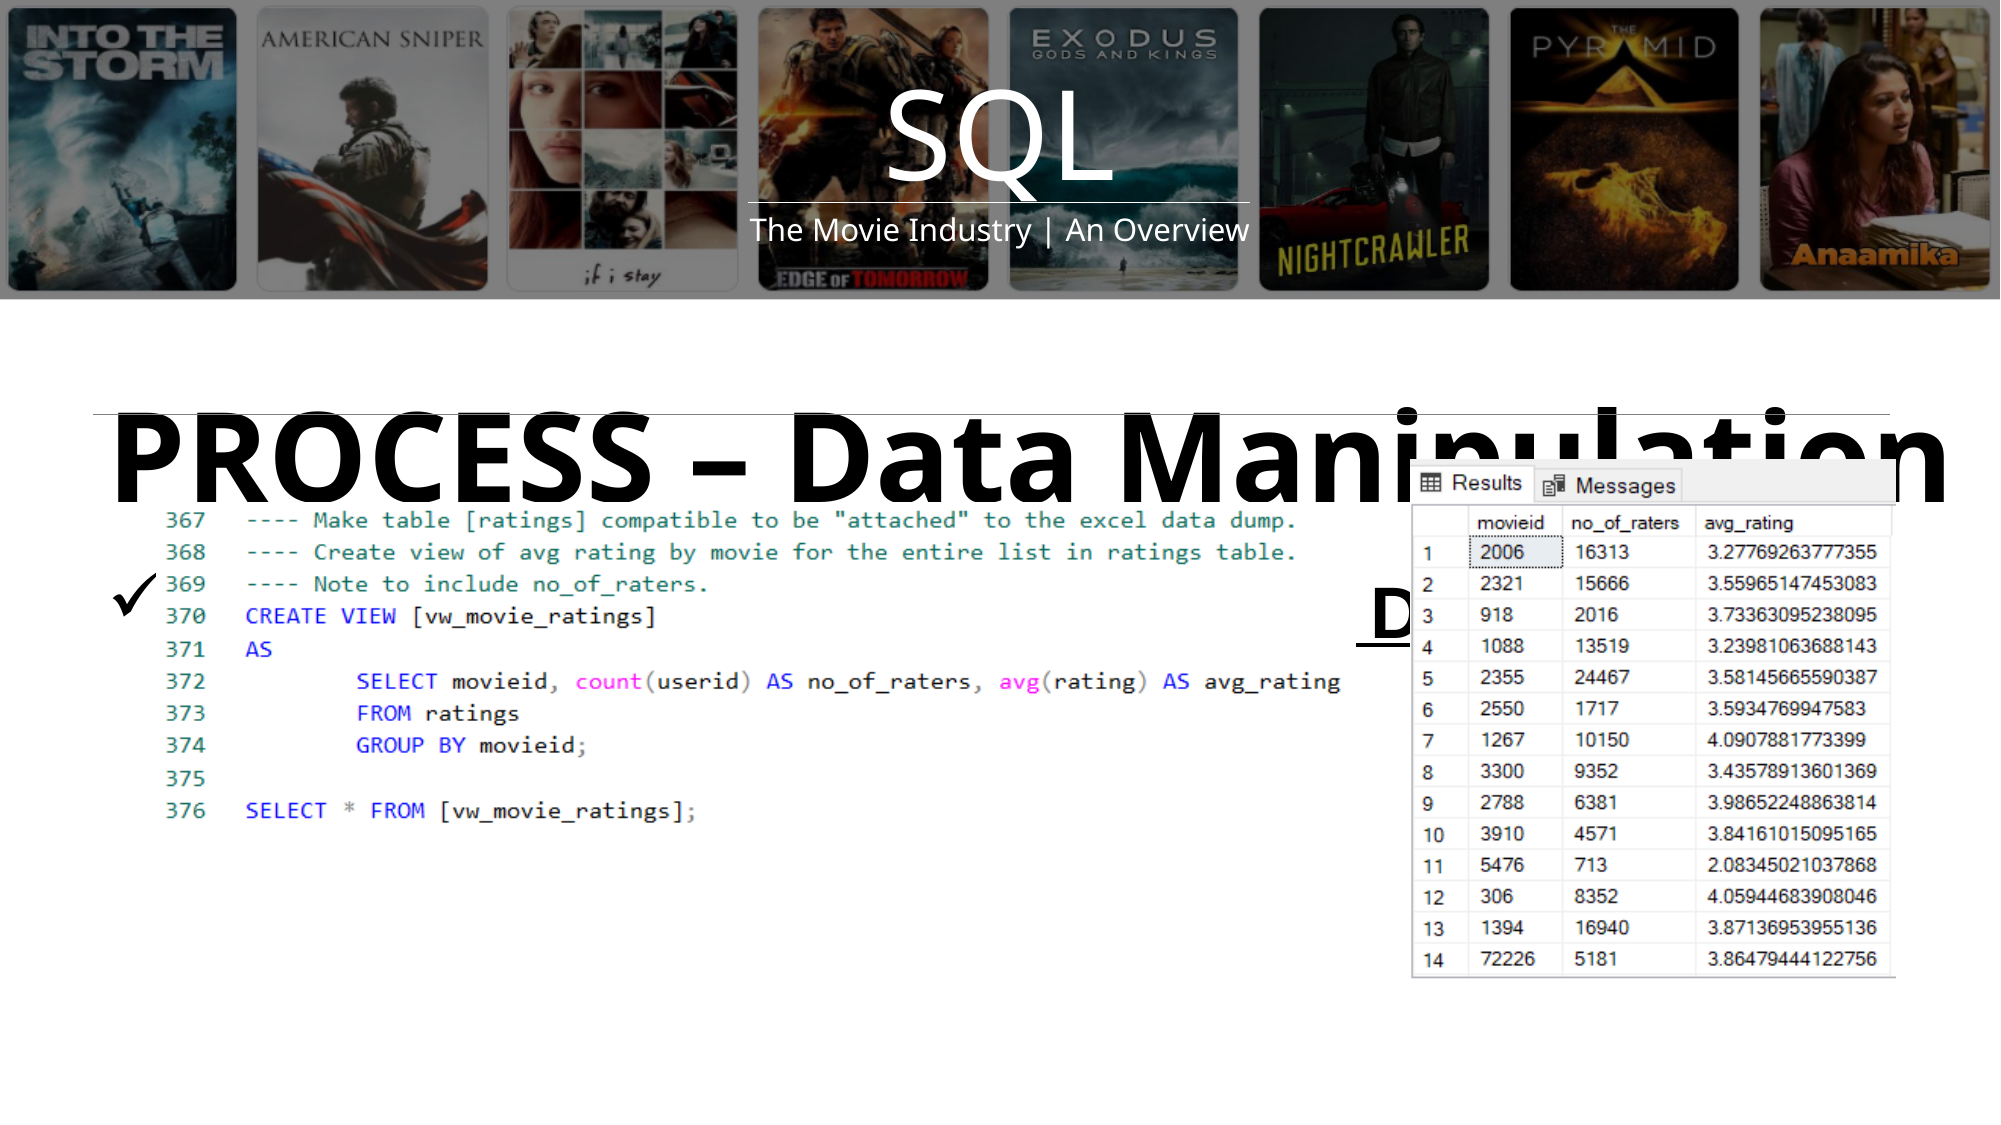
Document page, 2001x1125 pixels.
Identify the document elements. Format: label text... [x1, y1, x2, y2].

picture [0, 0, 2000, 300]
picture [156, 502, 1356, 832]
list PROCESS – Data Manipulation Manipulate data to create a DATA DUMP for the Excel Interactive Dashboard [92, 339, 1986, 1025]
picture [1410, 459, 1896, 980]
